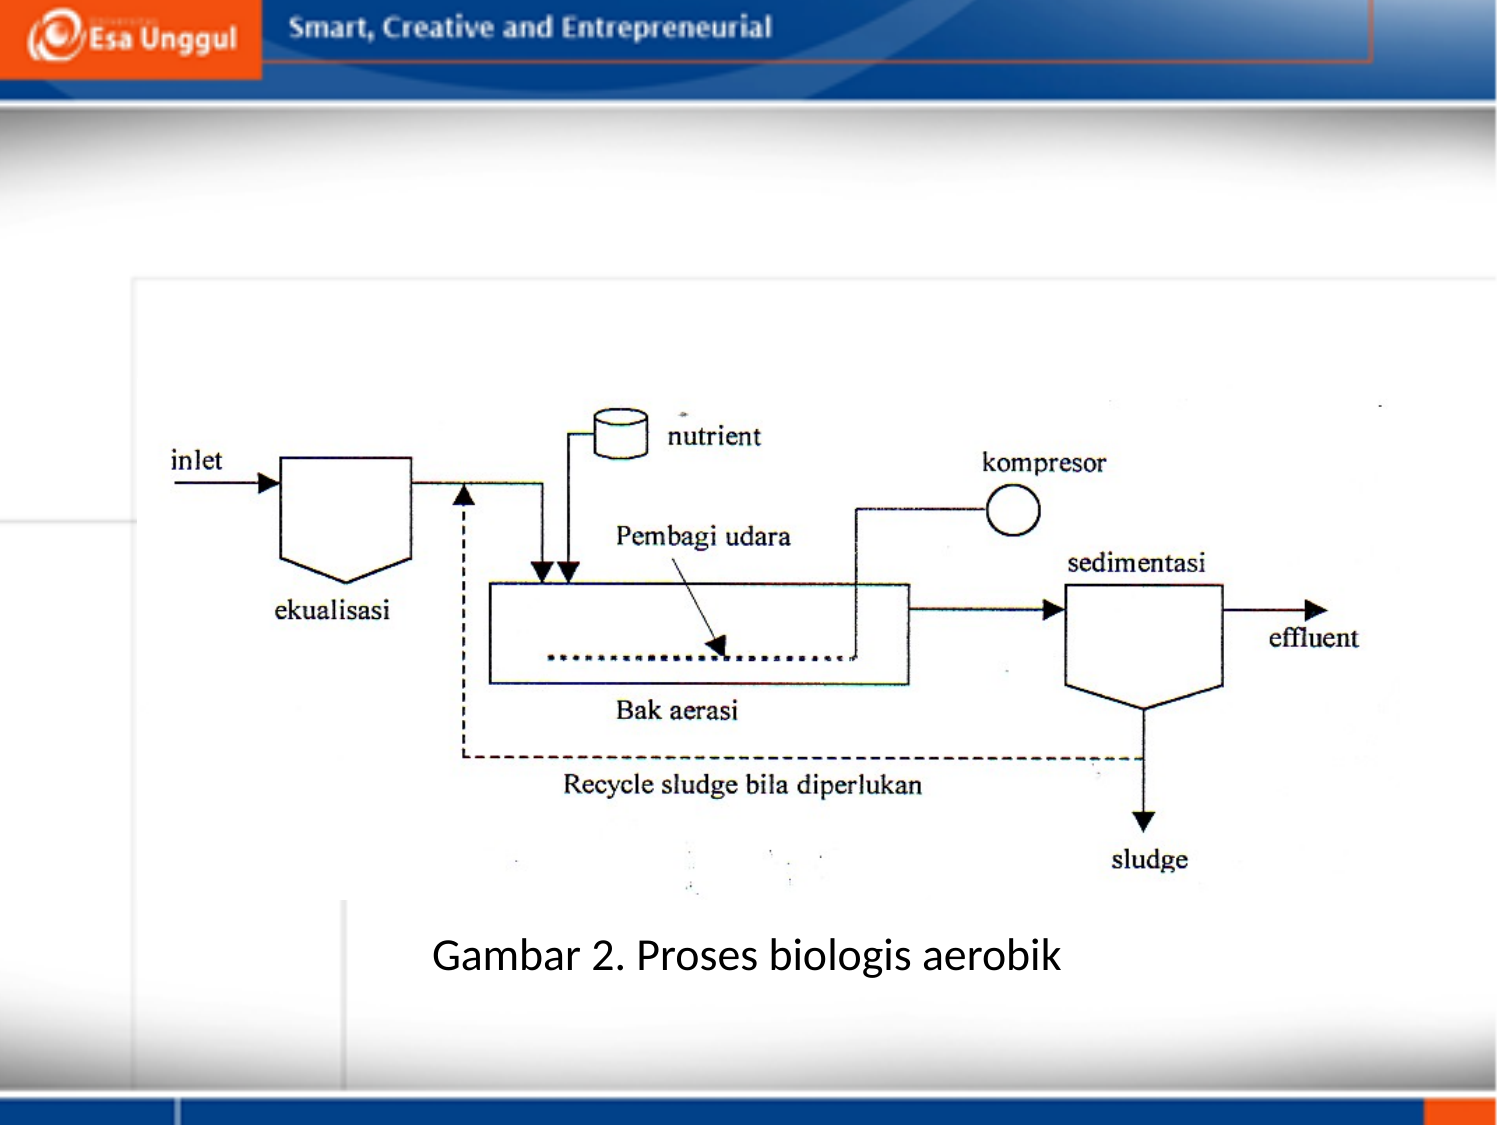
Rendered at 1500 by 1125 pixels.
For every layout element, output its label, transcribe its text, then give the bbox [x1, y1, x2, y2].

title Gambar 2. Proses biologis aerobik [112, 900, 1388, 1013]
picture [0, 0, 1500, 1125]
